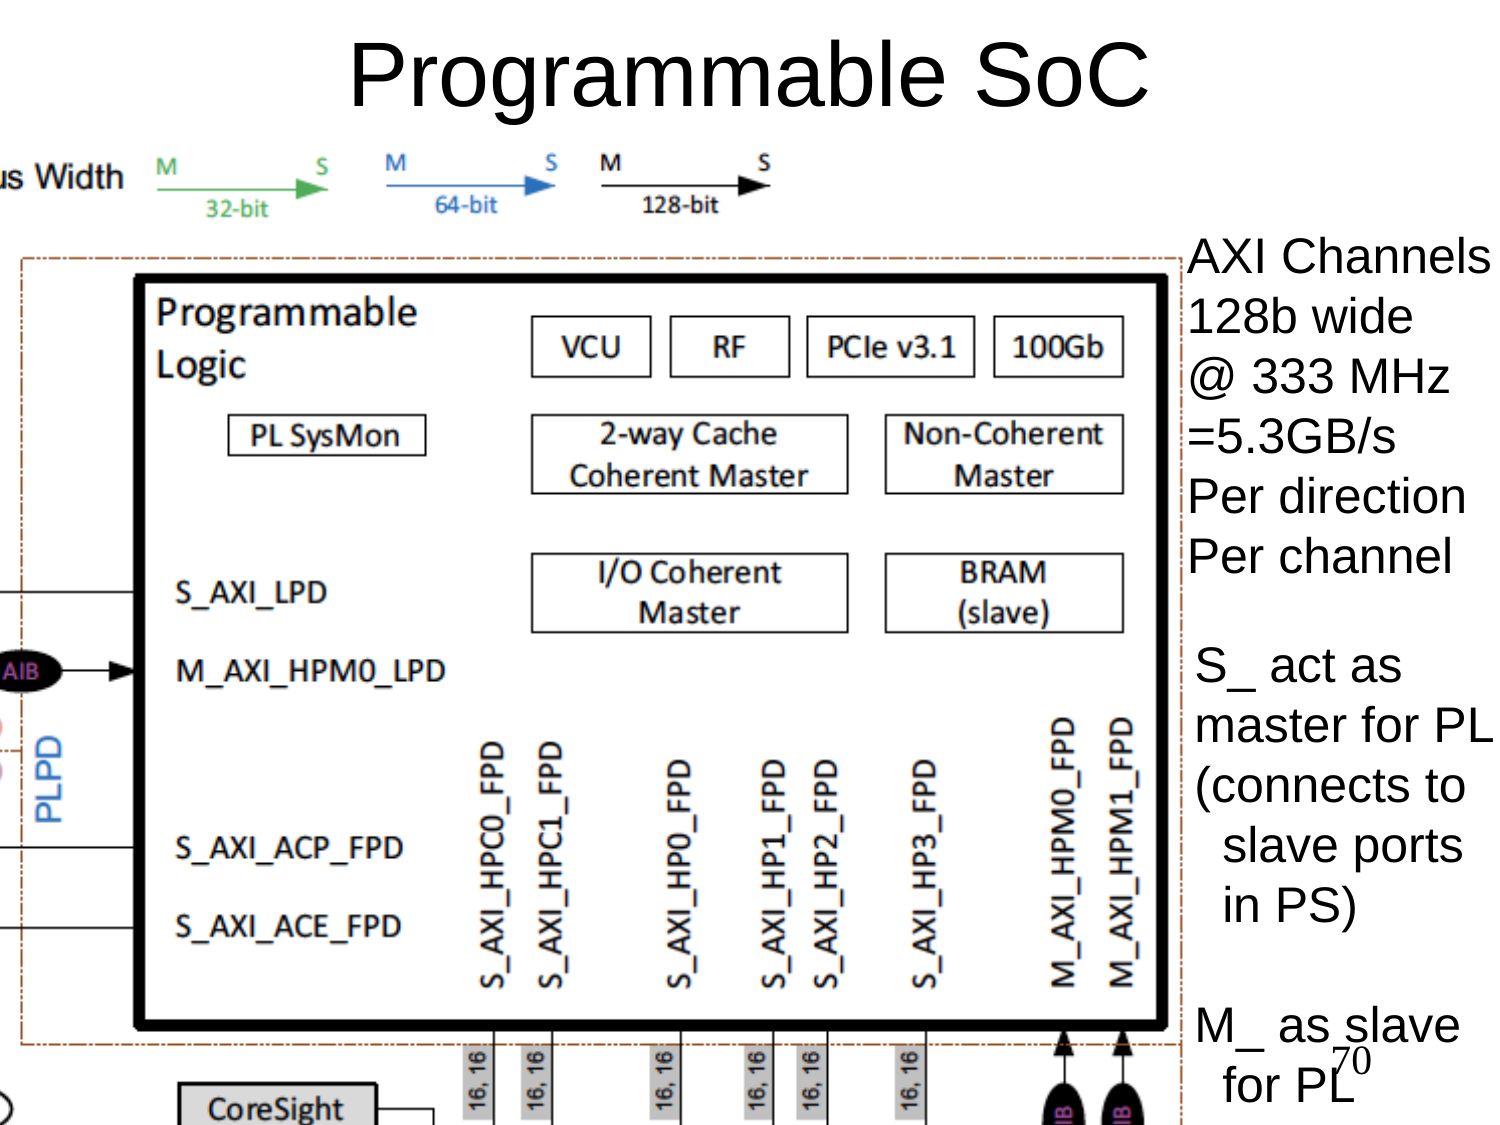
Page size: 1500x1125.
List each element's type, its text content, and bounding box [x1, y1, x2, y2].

title Programmable SoC [112, 0, 1388, 140]
text_box S_ act as master for PL (connects to slave ports in PS) M_ as slave for PL [1235, 625, 1500, 1120]
picture [0, 139, 1228, 1125]
text_box AXI Channels 128b wide @ 333 MHz =5.3GB/s Per direction Per channel [1235, 215, 1500, 591]
